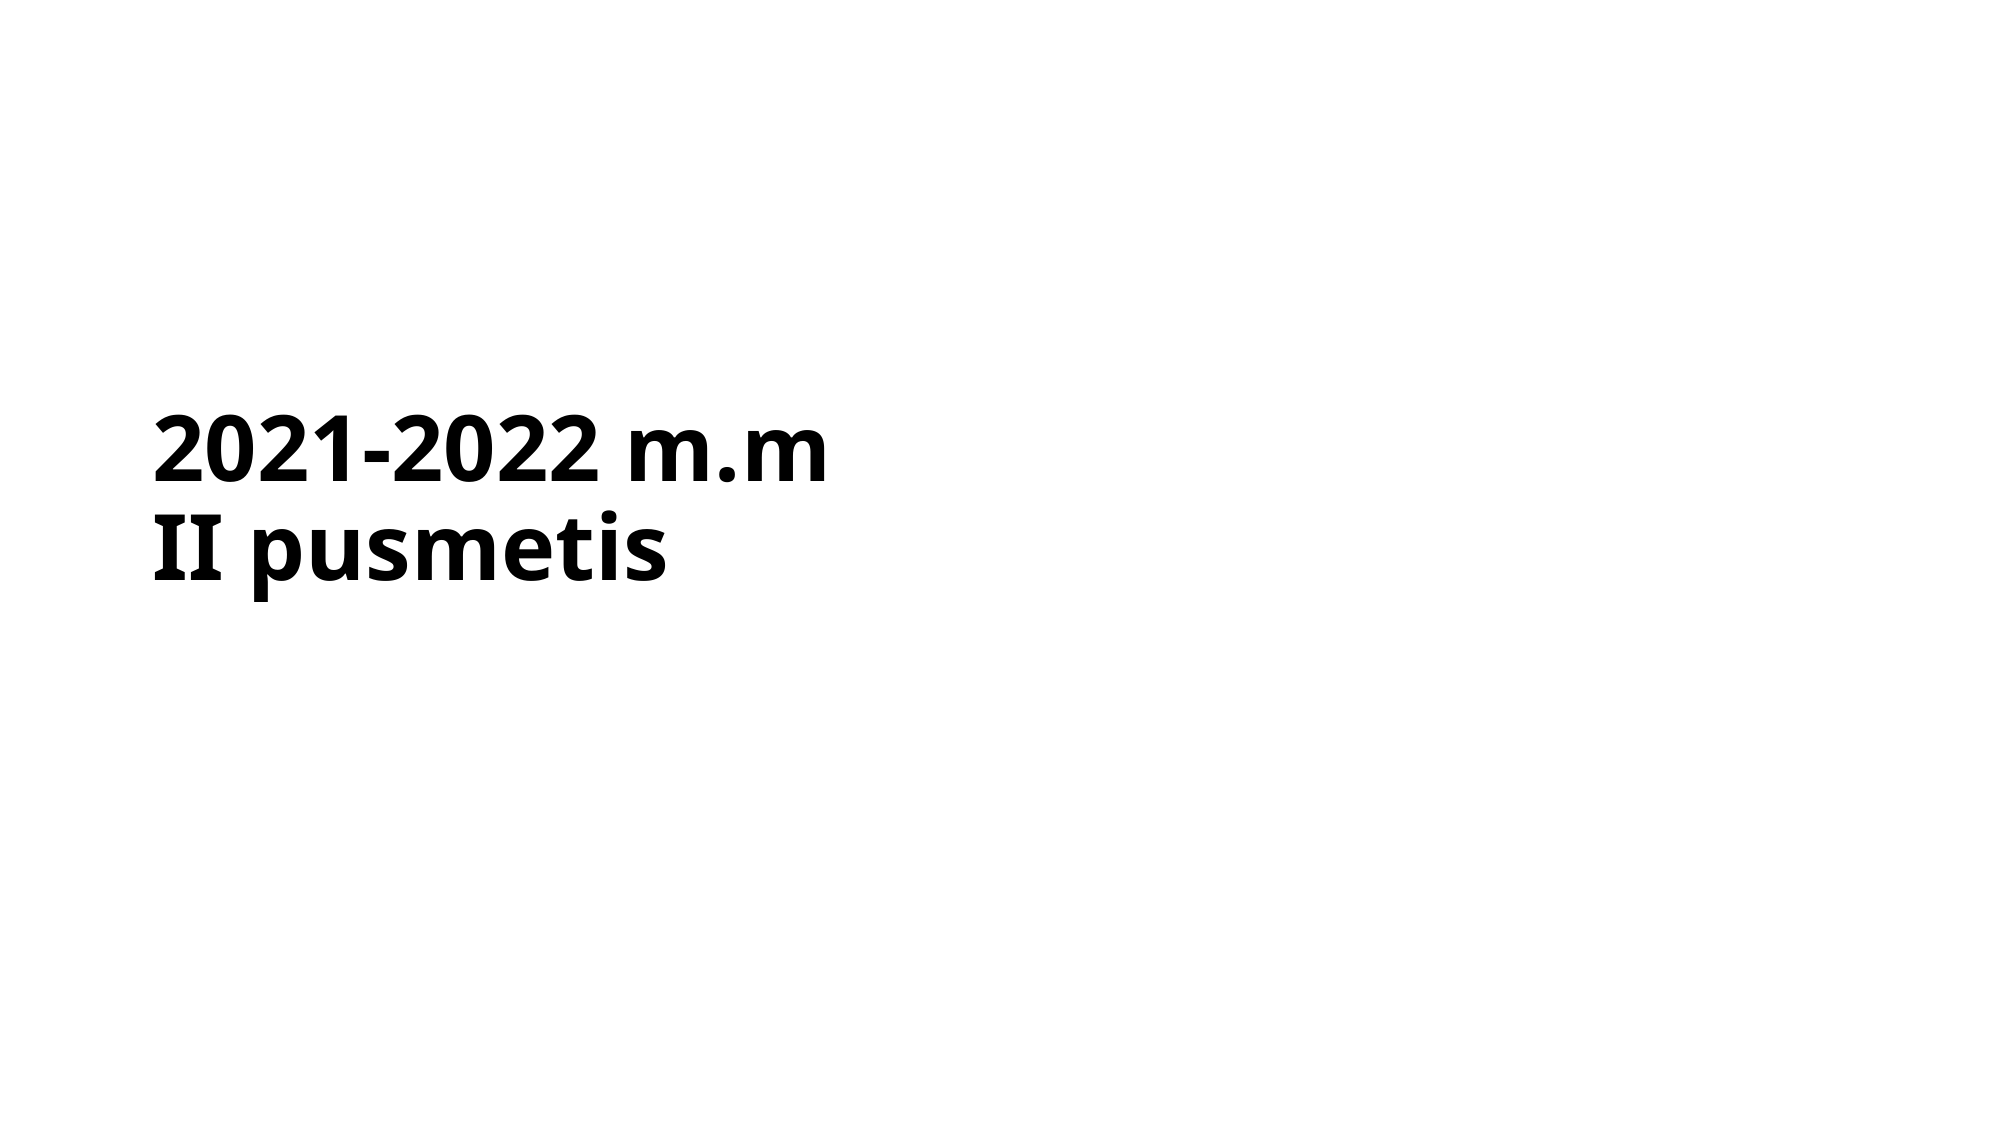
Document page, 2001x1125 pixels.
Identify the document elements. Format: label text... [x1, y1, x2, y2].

title 2021-2022 m.m II pusmetis [137, 392, 1863, 610]
